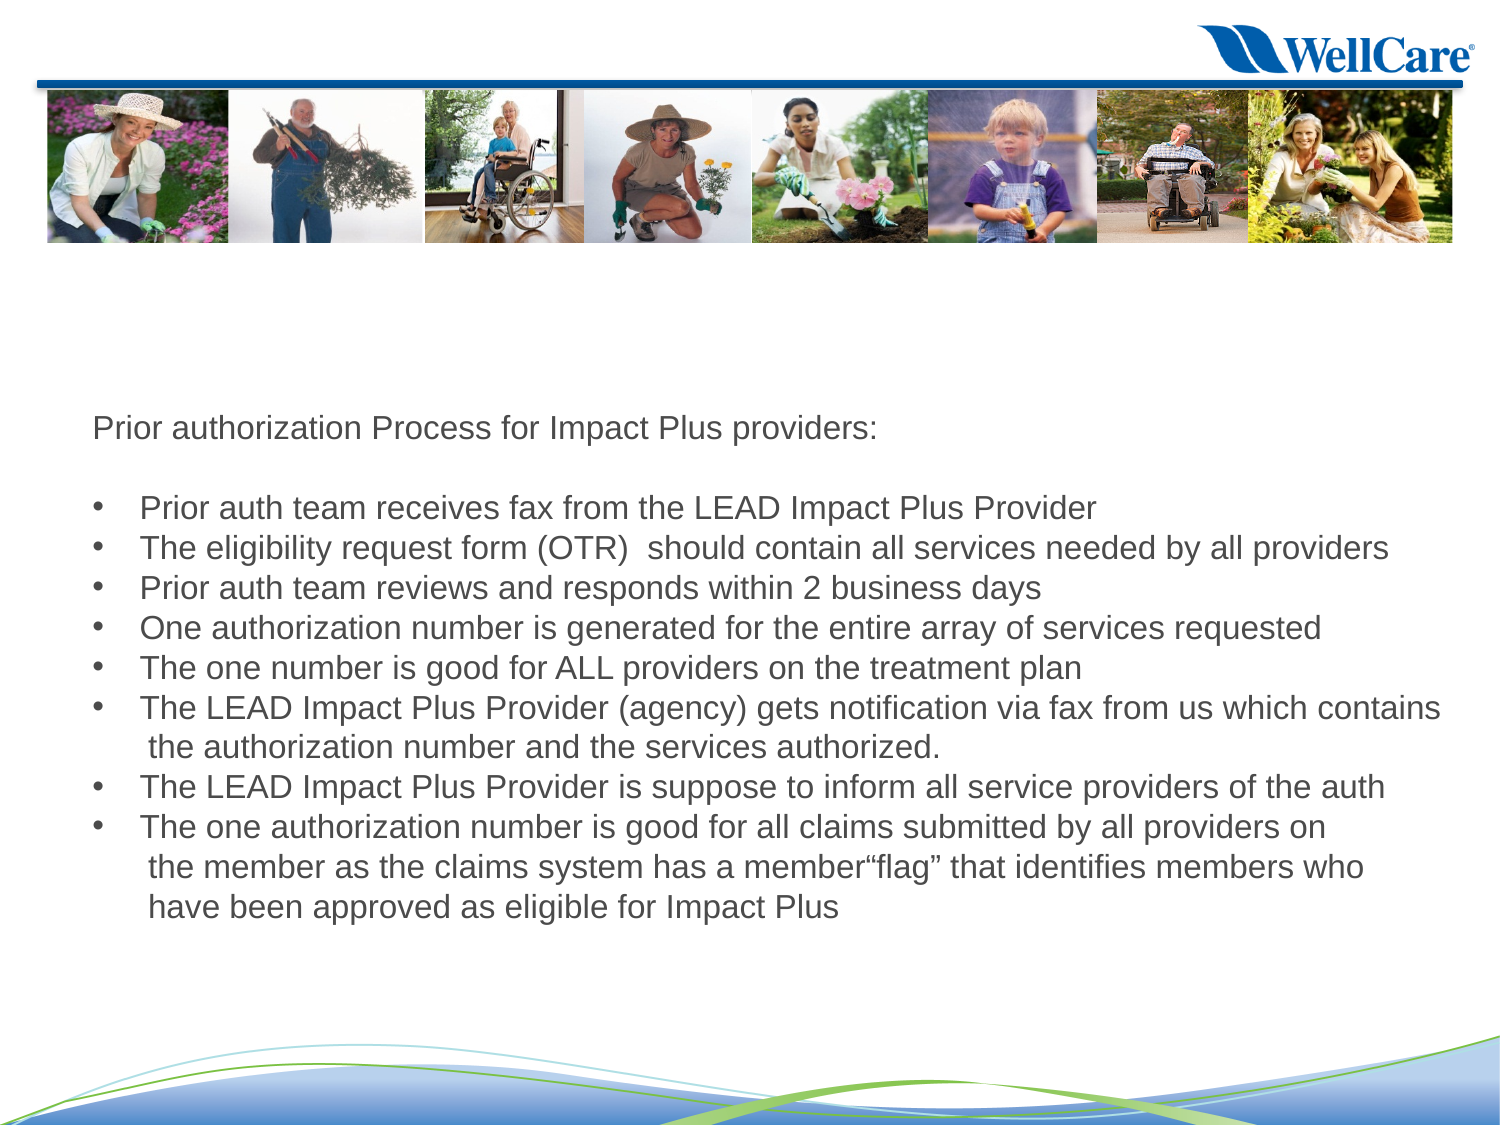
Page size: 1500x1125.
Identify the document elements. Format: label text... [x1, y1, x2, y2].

picture [0, 980, 1500, 1125]
picture [1192, 13, 1479, 77]
text_box Prior authorization Process for Impact Plus providers: Prior auth team receives fax from the LEAD Impact Plus Provider The eligibility request form (OTR) should contain all services needed by all providers Prior auth team reviews and responds within 2 business days One authorization number is generated for the entire array of services requested The one number is good for ALL providers on the treatment plan The LEAD Impact Plus Provider (agency) gets notification via fax from us which contains the authorization number and the services authorized. The LEAD Impact Plus Provider is suppose to inform all service providers of the auth The one authorization number is good for all claims submitted by all providers on the member as the claims system has a member“flag” that identifies members who have been approved as eligible for Impact Plus [77, 398, 1459, 966]
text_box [47, 90, 1453, 243]
